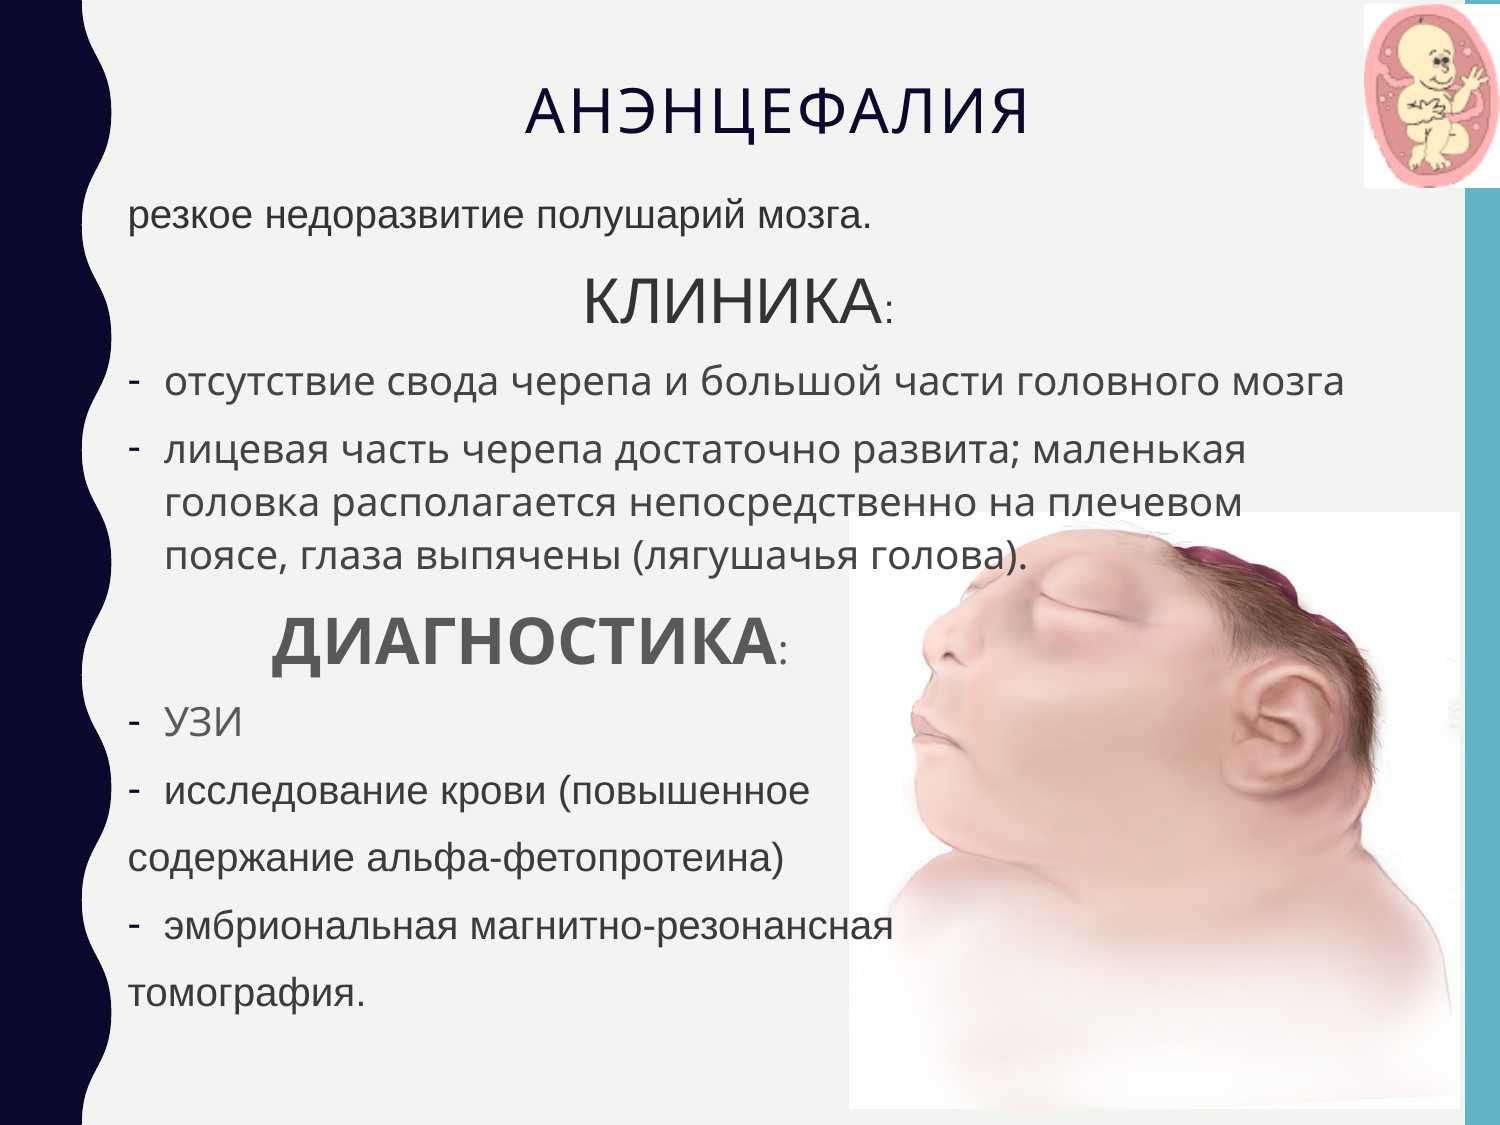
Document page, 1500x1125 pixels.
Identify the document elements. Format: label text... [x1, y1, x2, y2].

picture [849, 512, 1460, 1109]
list резкое недоразвитие полушарий мозга. КЛИНИКА: отсутствие свода черепа и большой части головного мозга лицевая часть черепа достаточно развита; маленькая головка располагается непосредственно на плечевом поясе, глаза выпячены (лягушачья голова). ДИАГНОСТИКА: УЗИ исследование крови (повышенное содержание альфа-фетопротеина) эмбриональная магнитно-резонансная томография. [112, 175, 1365, 1038]
title анэнцефалия [152, 4, 1364, 155]
picture [1364, 4, 1500, 188]
